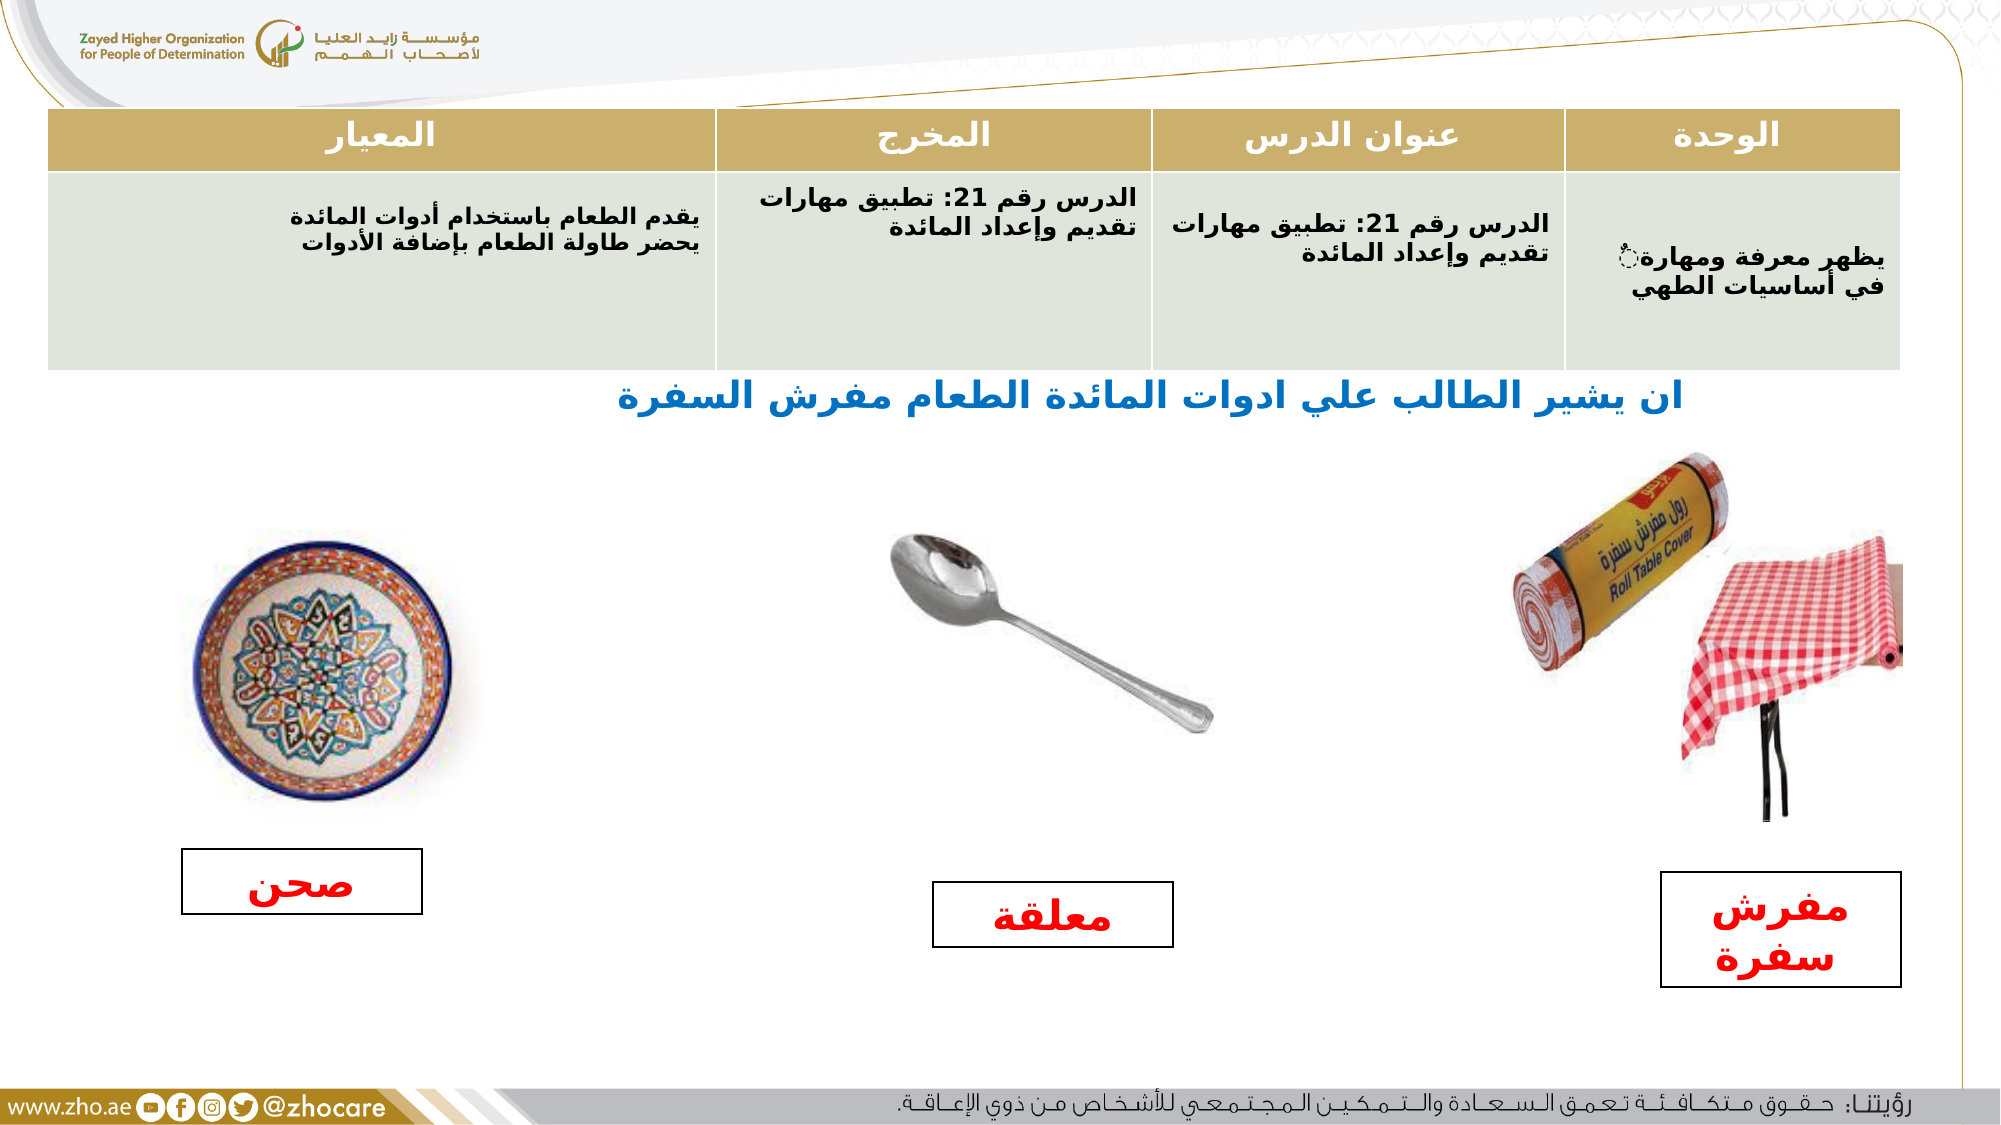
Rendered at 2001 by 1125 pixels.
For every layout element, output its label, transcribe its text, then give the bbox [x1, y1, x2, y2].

table_cell الدرس رقم 21: تطبيق مهارات تقديم وإعداد المائدة [1153, 173, 1564, 363]
text_box معلقة [932, 881, 1174, 947]
text_box ان يشير الطالب علي ادوات المائدة الطعام مفرش السفرة [602, 363, 1881, 424]
text_box مفرش سفرة [1660, 871, 1901, 987]
picture [0, 0, 2001, 1125]
table_cell يقدم الطعام باستخدام أدوات المائدة يحضر طاولة الطعام بإضافة الأدوات [48, 173, 715, 370]
table_cell ٌيظهر معرفة ومهارة في أساسيات الطهي [1566, 173, 1900, 370]
table_cell الدرس رقم 21: تطبيق مهارات تقديم وإعداد المائدة [717, 173, 1151, 363]
table_header الوحدة [1566, 109, 1900, 171]
text_box صحن [181, 905, 422, 914]
table_header المعيار [48, 109, 715, 171]
table_header عنوان الدرس [1153, 109, 1564, 171]
table_header المخرج [717, 109, 1151, 171]
